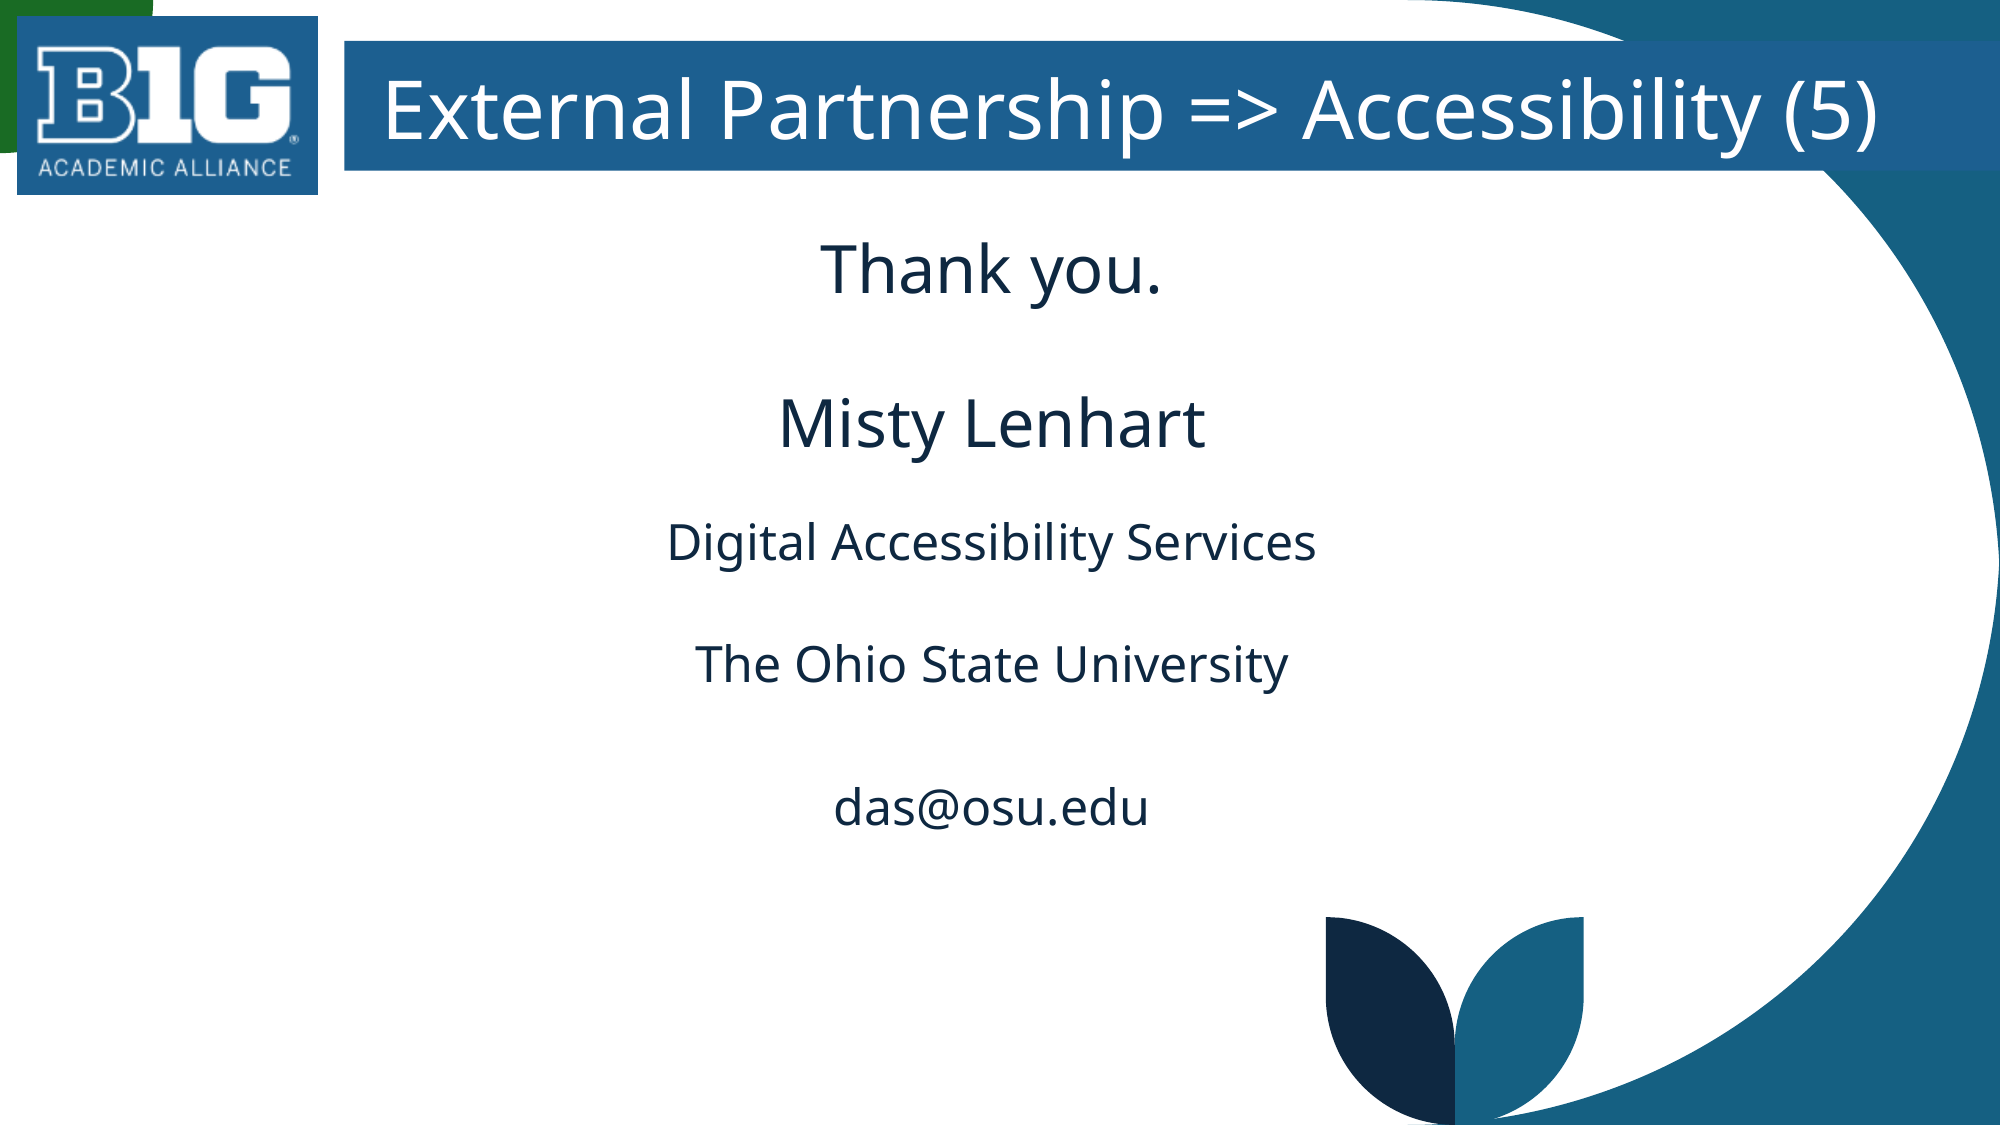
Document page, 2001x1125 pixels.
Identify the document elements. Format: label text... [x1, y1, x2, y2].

picture [16, 16, 318, 196]
list Thank you. Misty Lenhart Digital Accessibility Services The Ohio State University das@osu.edu [190, 235, 1795, 1125]
title External Partnership => Accessibility (5) [344, 40, 2000, 171]
